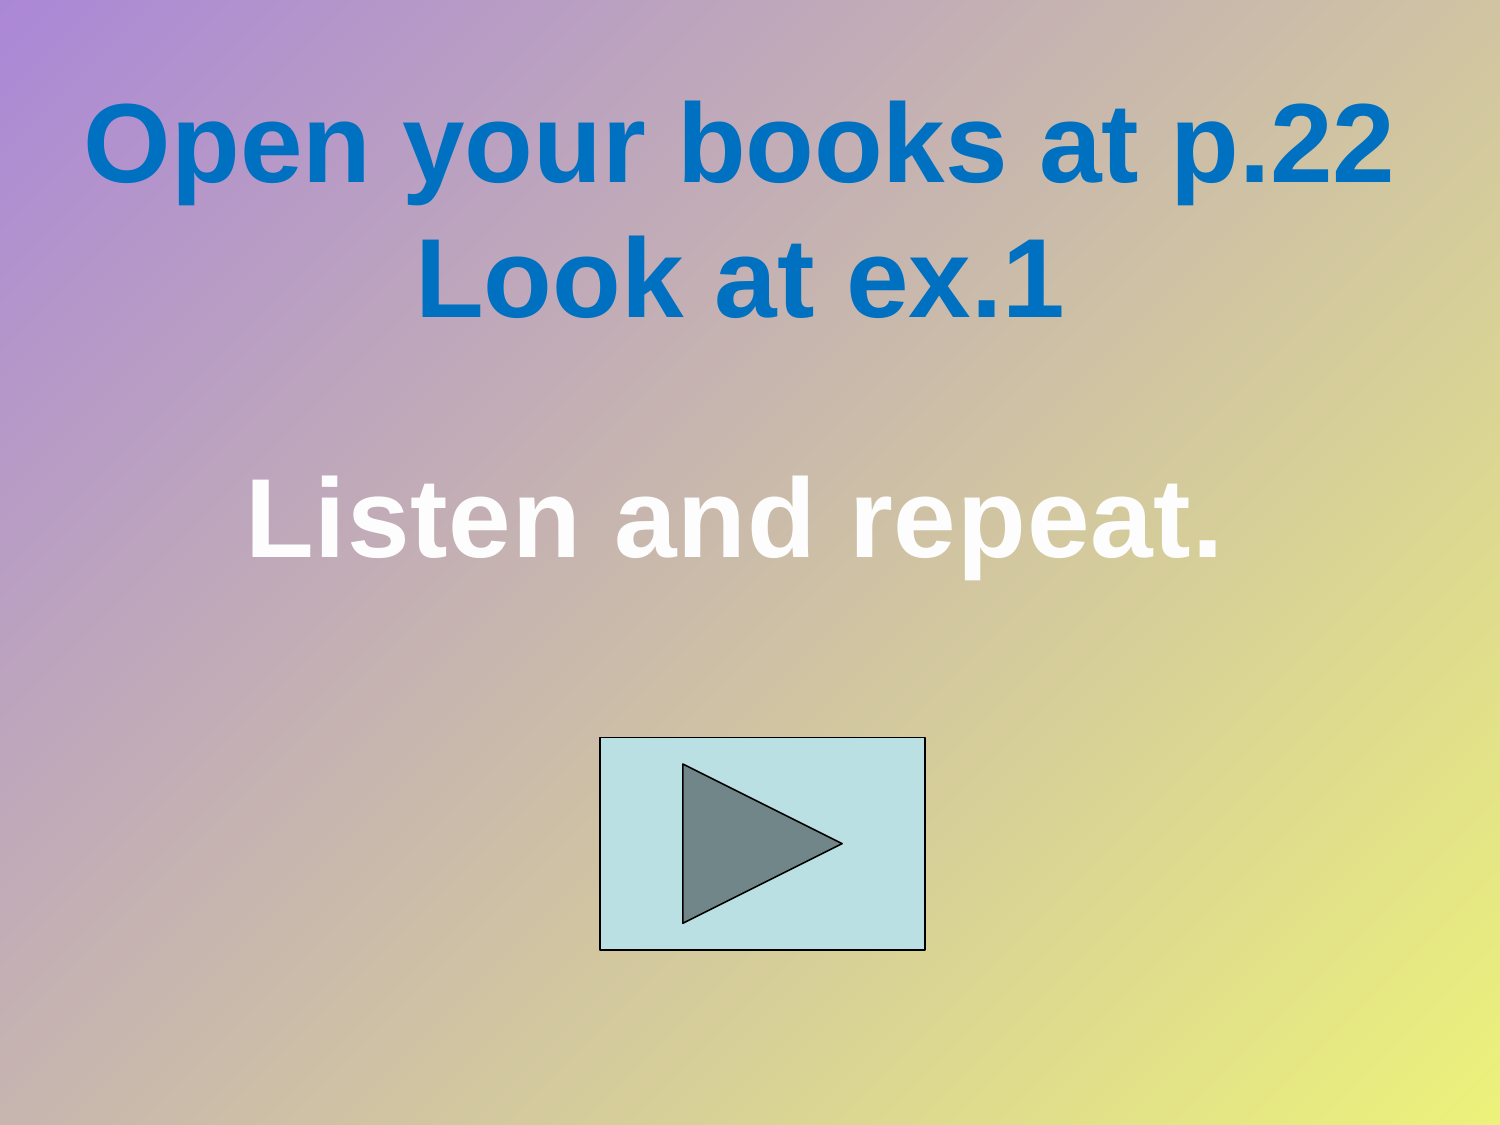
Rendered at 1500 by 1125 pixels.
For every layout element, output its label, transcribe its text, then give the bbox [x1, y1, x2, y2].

text_box [600, 737, 925, 950]
text_box Open your books at p.22 Look at ex.1 [68, 62, 1412, 348]
text_box Listen and repeat. [230, 437, 1241, 588]
